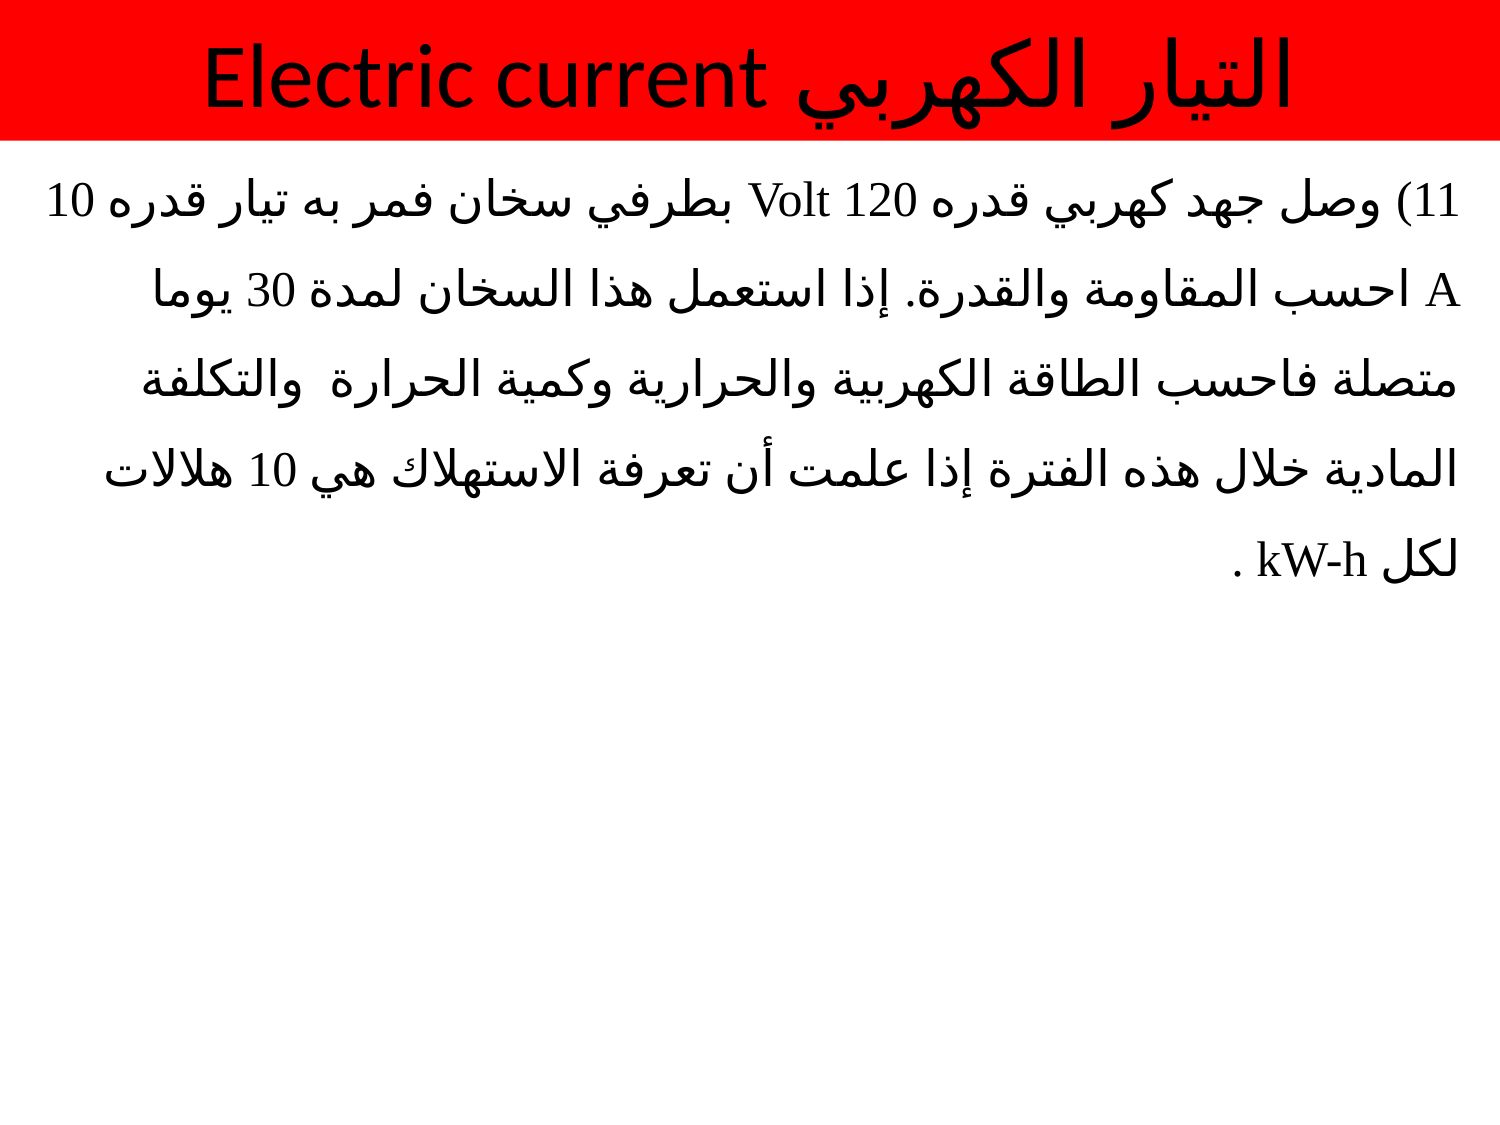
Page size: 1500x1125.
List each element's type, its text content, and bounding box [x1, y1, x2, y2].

list 11) وصل جهد كهربي قدره 120 Volt بطرفي سخان فمر به تيار قدره 10 A احسب المقاومة والقدرة. إذا استعمل هذا السخان لمدة 30 يوما متصلة فاحسب الطاقة الكهربية والحرارية وكمية الحرارة والتكلفة المادية خلال هذه الفترة إذا علمت أن تعرفة الاستهلاك هي 10 هلالات لكل kW-h . [0, 141, 1477, 1006]
text_box التيار الكهربي Electric current [0, 0, 1500, 141]
